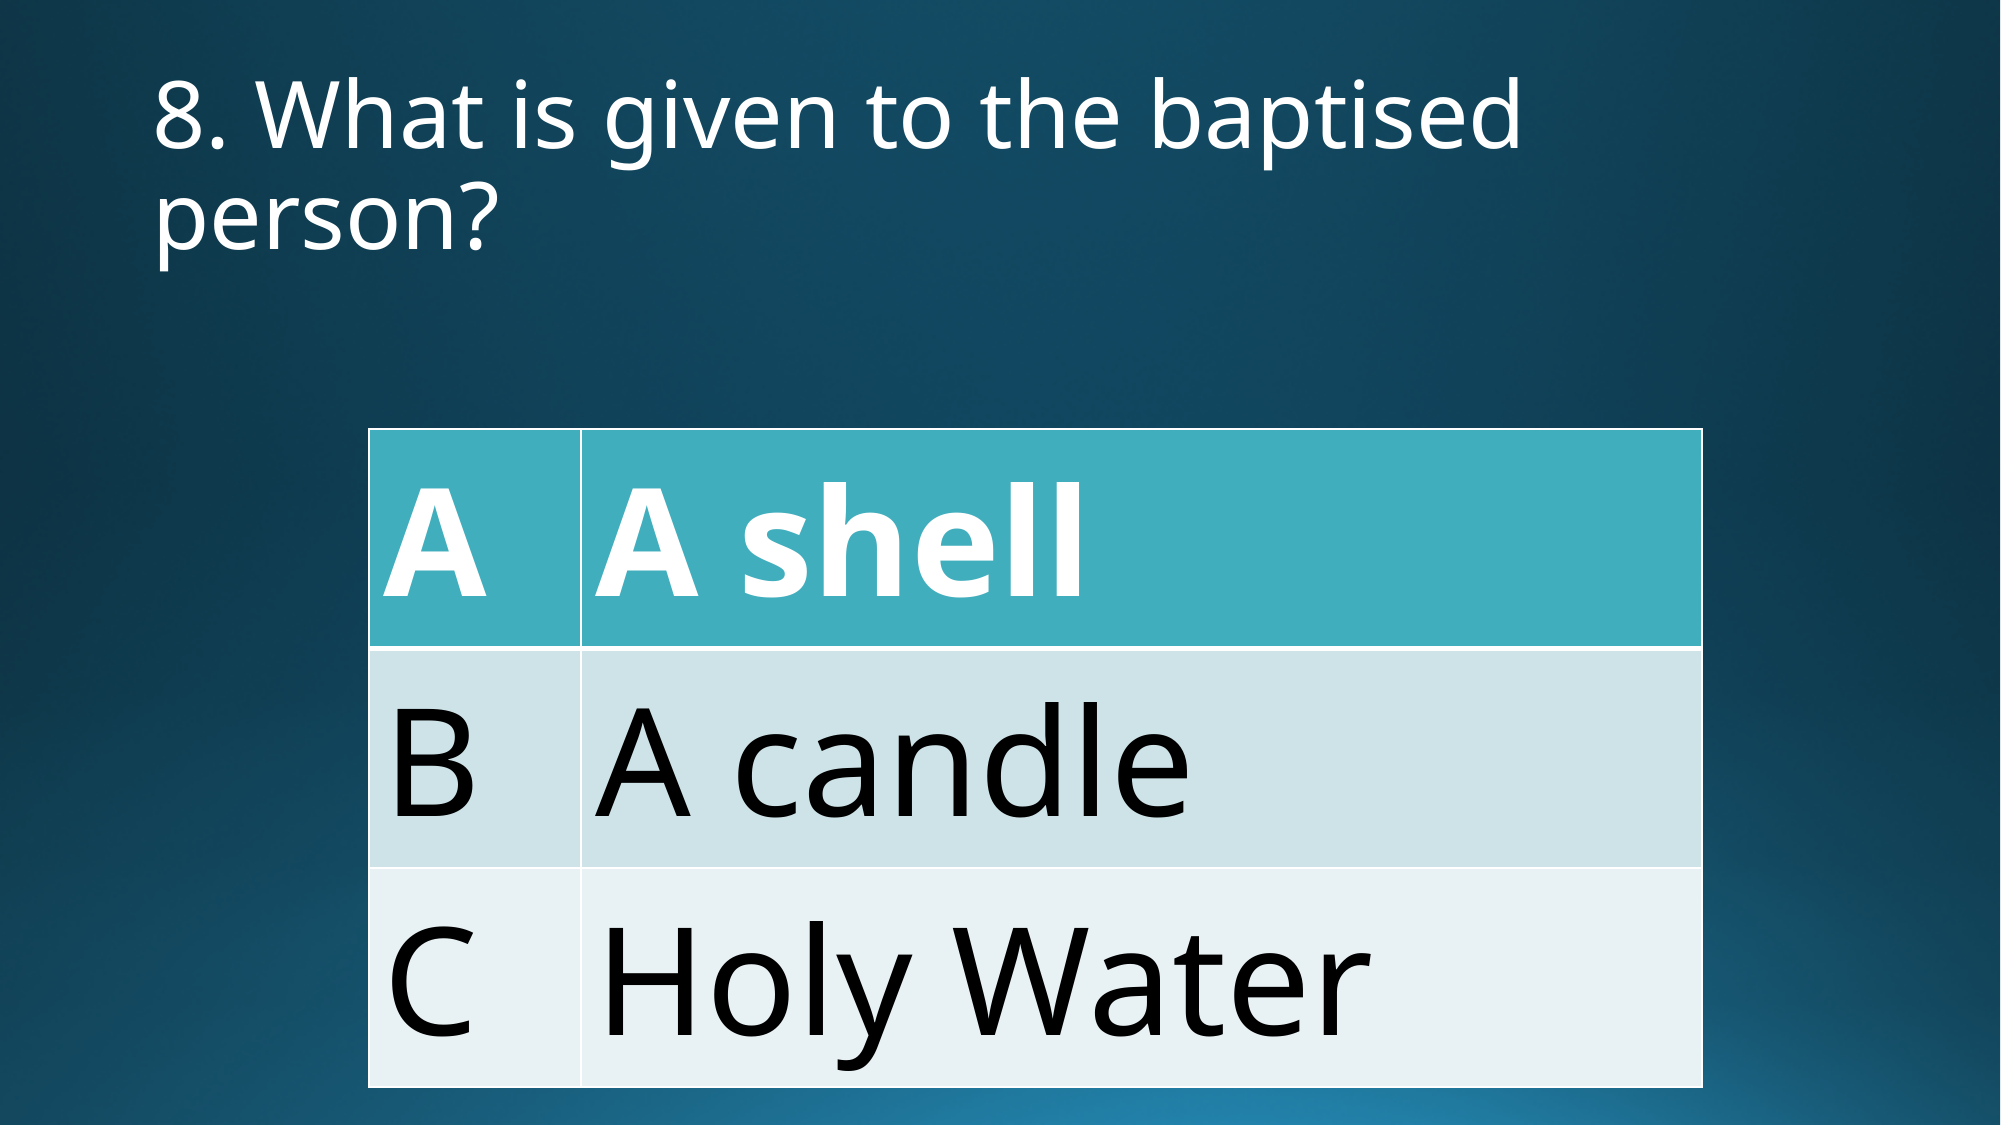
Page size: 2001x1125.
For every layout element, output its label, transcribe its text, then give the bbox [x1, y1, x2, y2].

title 8. What is given to the baptised person? [137, 59, 1863, 278]
table_cell B [370, 651, 580, 867]
table_cell Holy Water [582, 869, 1701, 1086]
table_cell C [370, 869, 580, 1086]
table_header A shell [582, 430, 1701, 646]
table_cell A candle [582, 651, 1701, 867]
table_header A [370, 430, 580, 646]
picture [0, 0, 2001, 1125]
